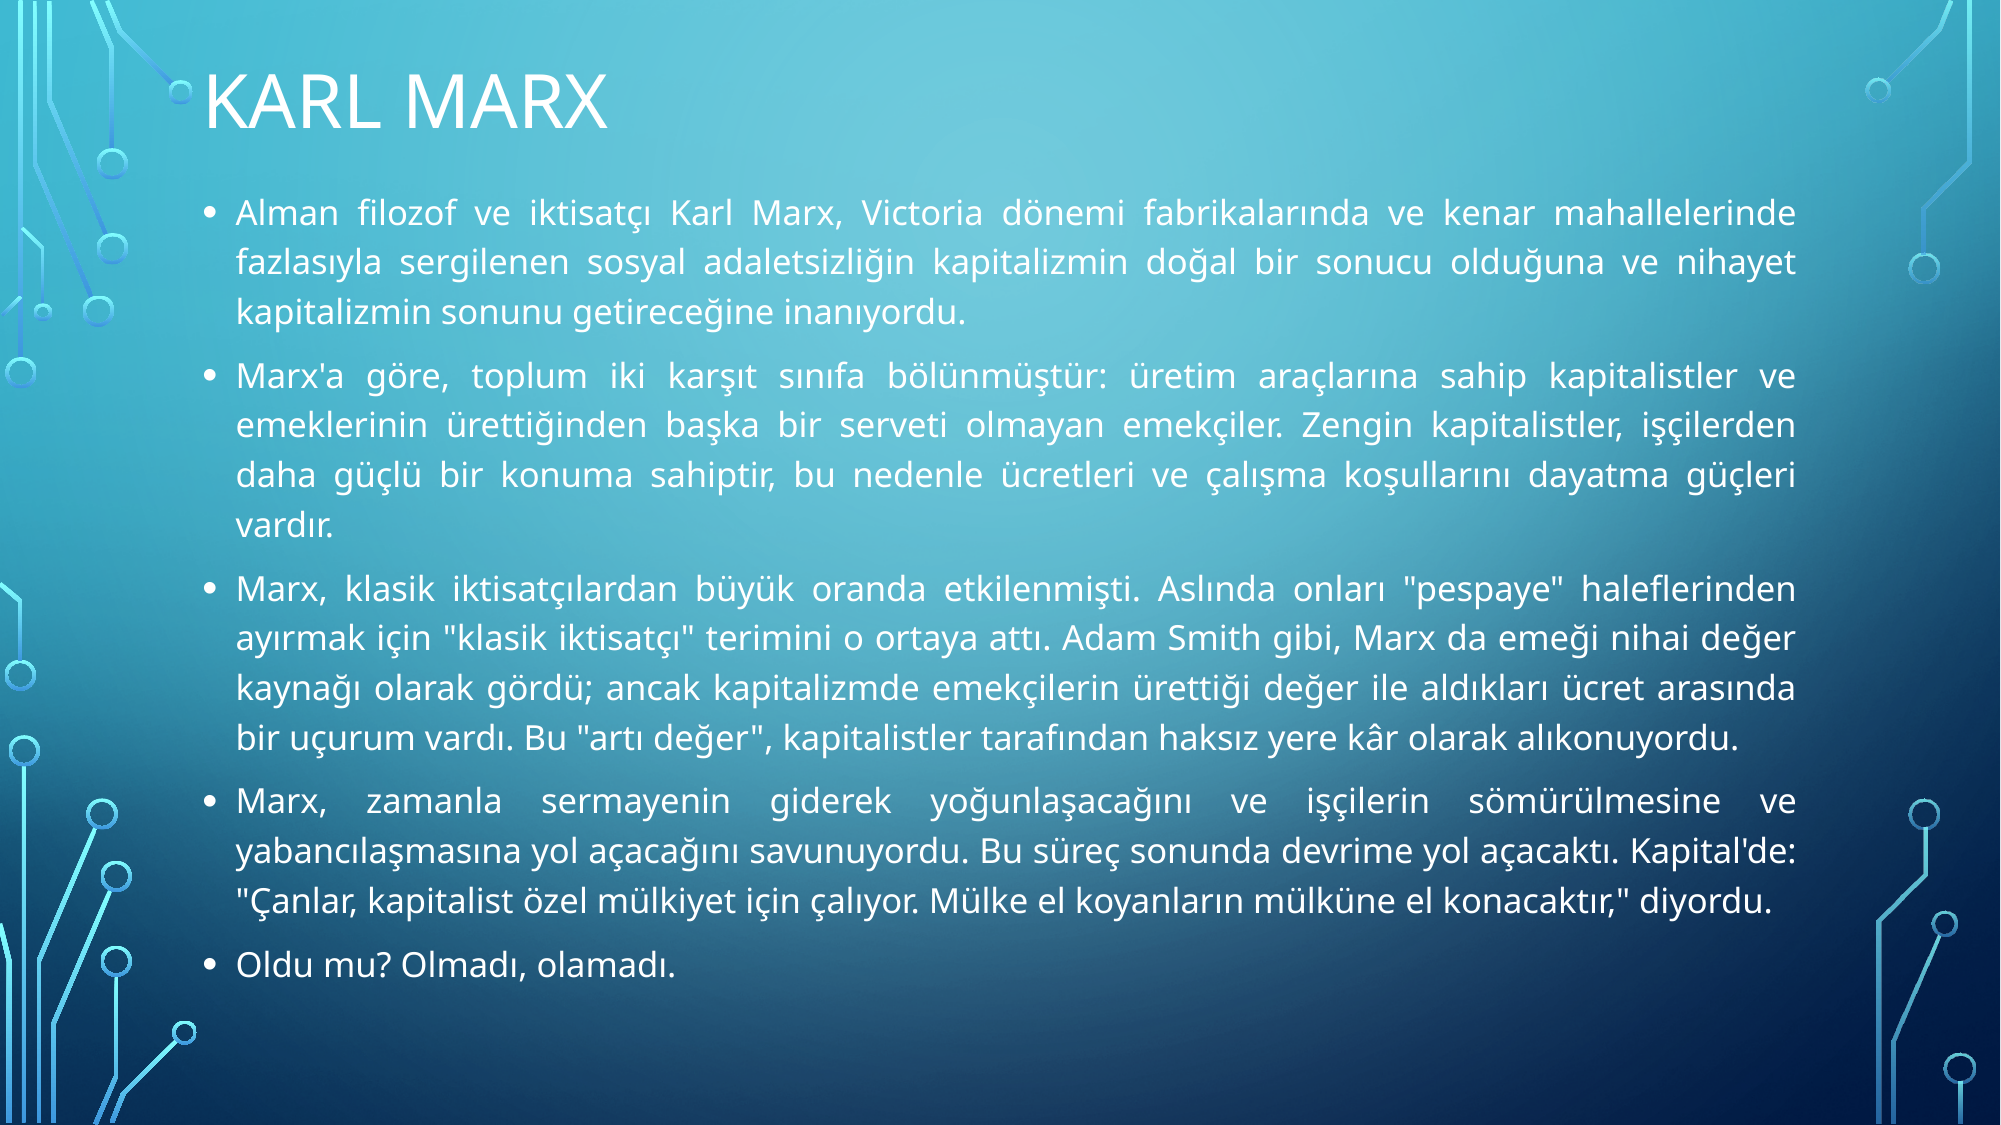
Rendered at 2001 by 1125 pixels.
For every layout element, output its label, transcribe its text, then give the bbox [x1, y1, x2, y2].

list Alman filozof ve iktisatçı Karl Marx, Victoria dönemi fabrikalarında ve kenar mahallelerinde fazlasıyla sergilenen sosyal adaletsizliğin kapitalizmin doğal bir sonucu olduğuna ve nihayet kapitalizmin sonunu getireceğine inanıyordu. Marx'a göre, toplum iki karşıt sınıfa bölünmüştür: üretim araçlarına sahip kapitalistler ve emeklerinin ürettiğinden başka bir serveti olmayan emekçiler. Zengin kapitalistler, işçilerden daha güçlü bir konuma sahiptir, bu nedenle ücretleri ve çalışma koşullarını dayatma güçleri vardır. Marx, klasik iktisatçılardan büyük oranda etkilenmişti. Aslında onları "pespaye" haleflerinden ayırmak için "klasik iktisatçı" terimini o ortaya attı. Adam Smith gibi, Marx da emeği nihai değer kaynağı olarak gördü; ancak kapitalizmde emekçilerin ürettiği değer ile aldıkları ücret arasında bir uçurum vardı. Bu "artı değer", kapitalistler tarafından haksız yere kâr olarak alıkonuyordu. Marx, zamanla sermayenin giderek yoğunlaşacağını ve işçilerin sömürülmesine ve yabancılaşmasına yol açacağını savunuyordu. Bu süreç sonunda devrime yol açacaktı. Kapital'de: "Çanlar, kapitalist özel mülkiyet için çalıyor. Mülke el koyanların mülküne el konacaktır," diyordu. Oldu mu? Olmadı, olamadı. [187, 174, 1813, 1063]
title KARL MARX [187, 34, 1813, 174]
